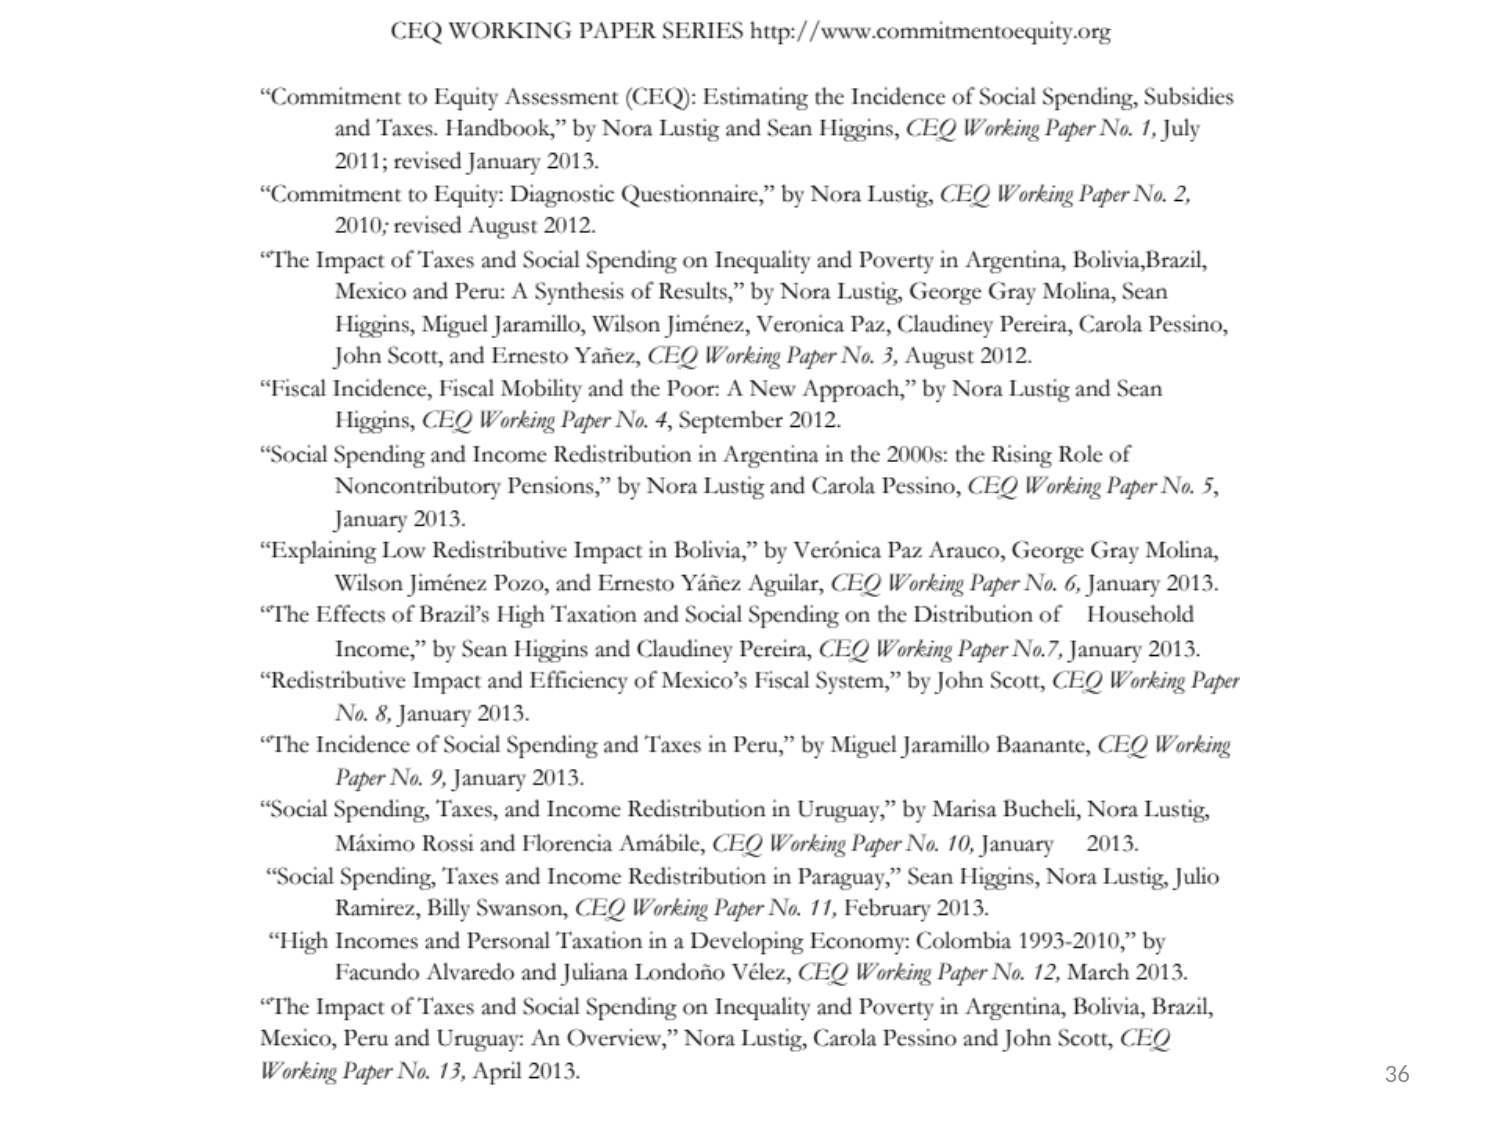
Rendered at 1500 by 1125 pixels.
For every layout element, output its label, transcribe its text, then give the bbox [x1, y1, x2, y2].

picture [260, 18, 1240, 1107]
slide_number 36 [1244, 1042, 1425, 1103]
